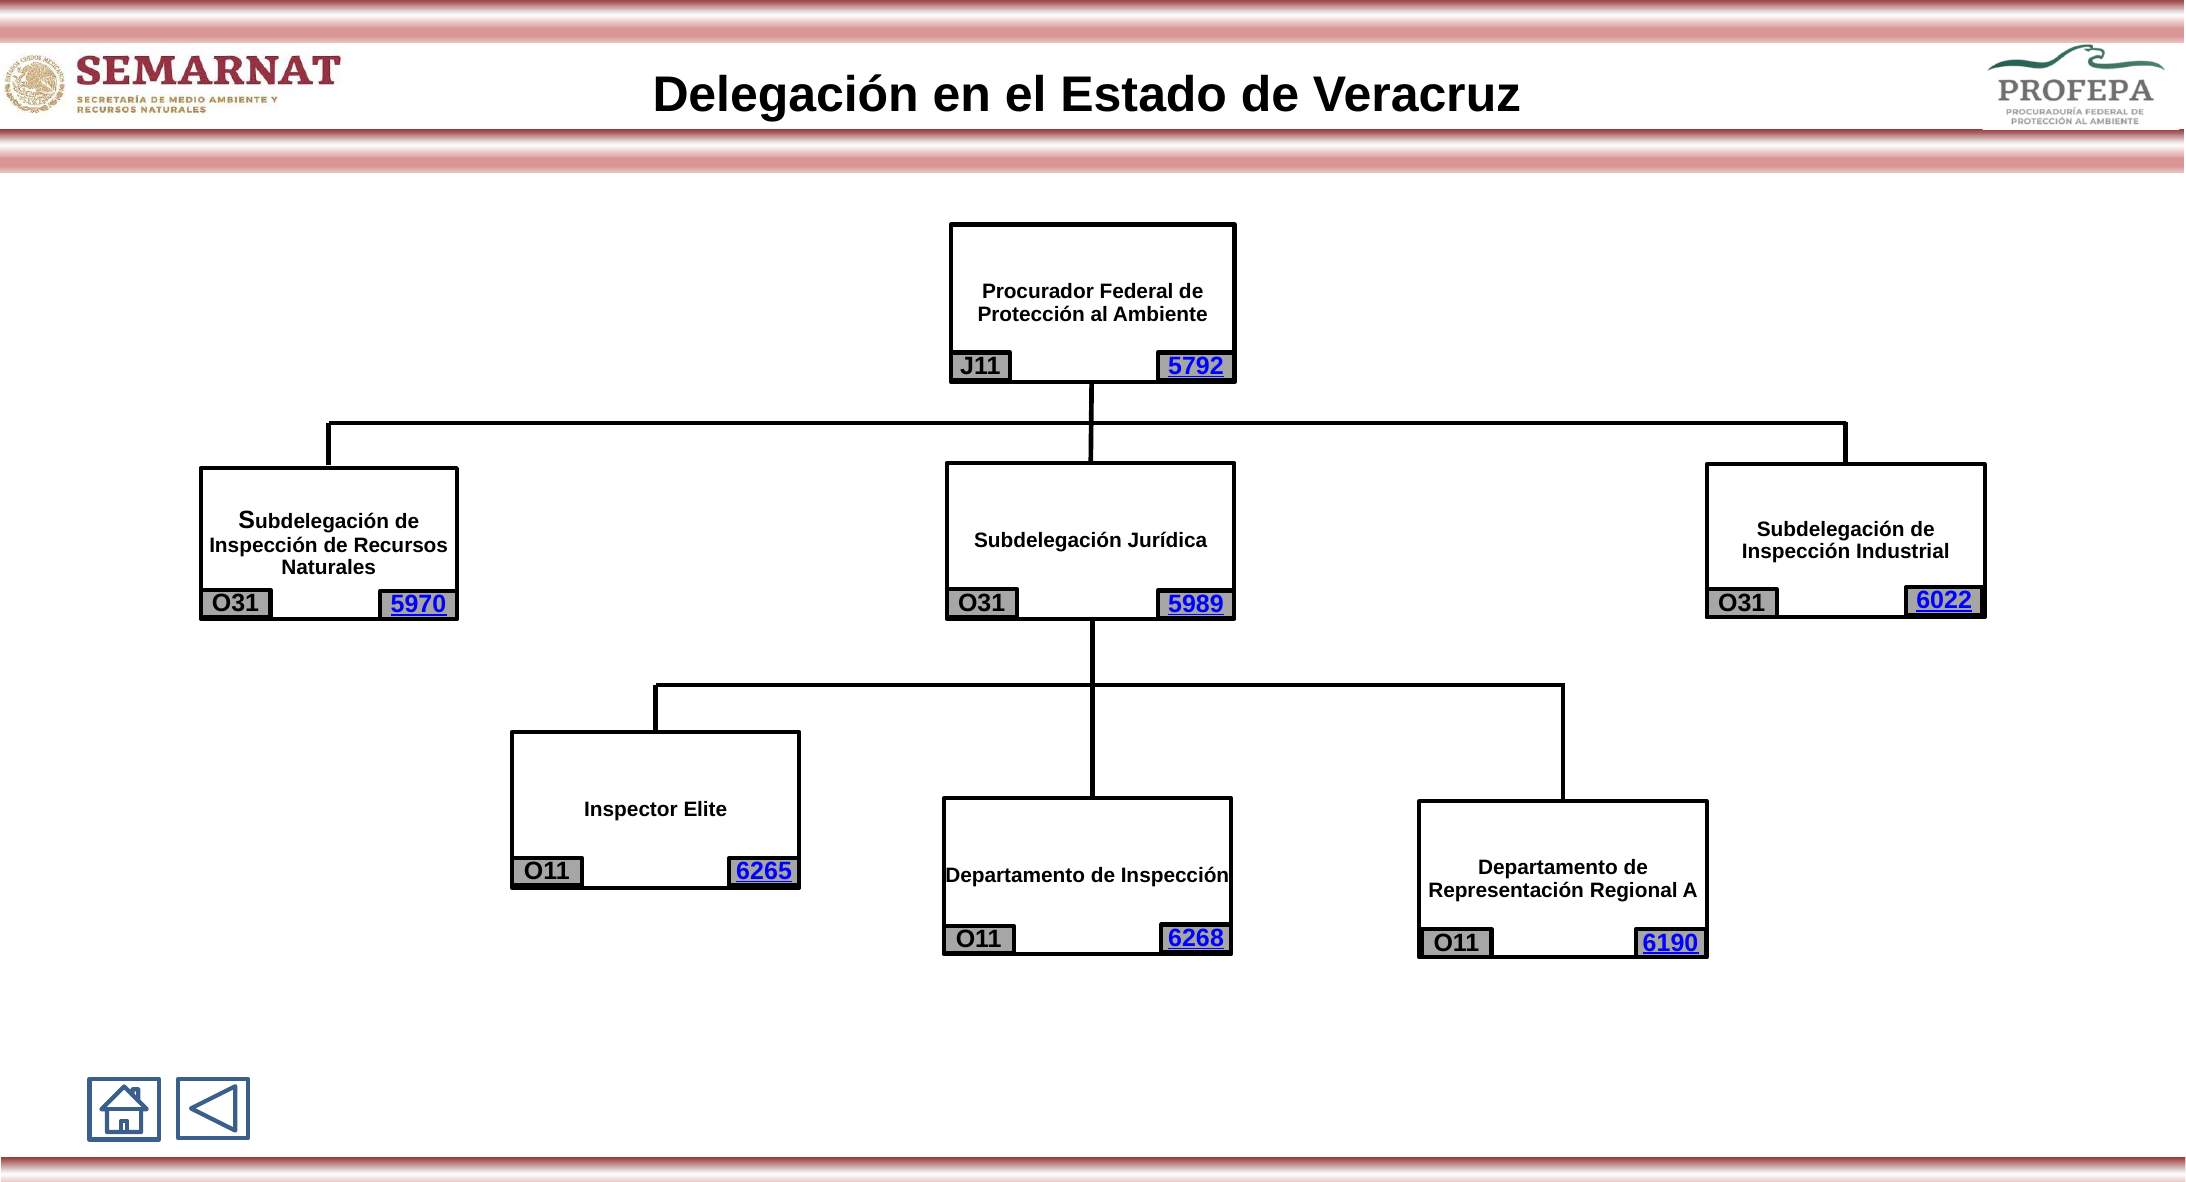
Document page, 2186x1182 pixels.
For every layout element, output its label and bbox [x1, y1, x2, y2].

text_box [0, 0, 2186, 1182]
